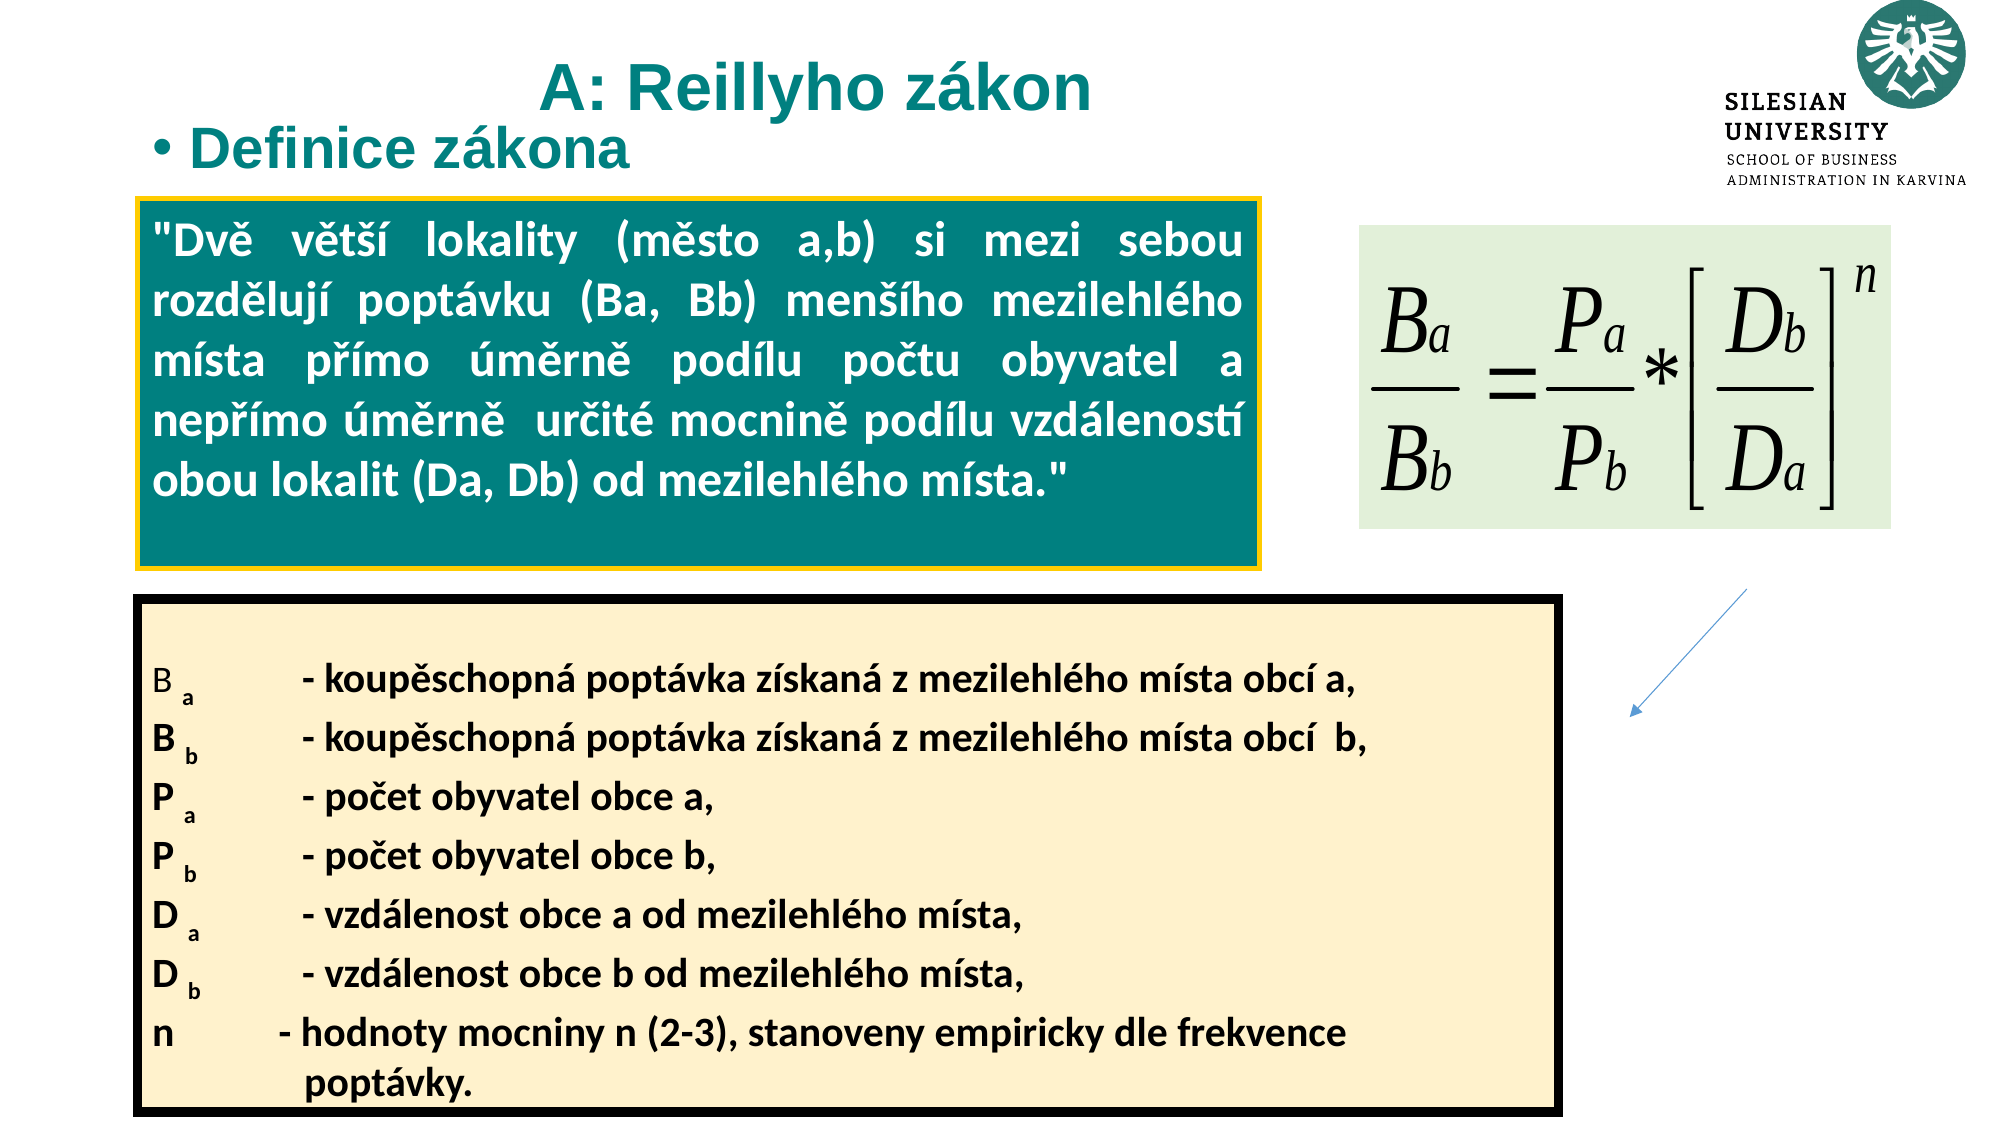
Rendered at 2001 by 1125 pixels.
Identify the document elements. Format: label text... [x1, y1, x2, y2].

text_box B a - koupěschopná poptávka získaná z mezilehlého místa obcí a, B b - koupěschopná poptávka získaná z mezilehlého místa obcí b, P a - počet obyvatel obce a, P b - počet obyvatel obce b, D a - vzdálenost obce a od mezilehlého místa, D b - vzdálenost obce b od mezilehlého místa, n - hodnoty mocniny n (2-3), stanoveny empiricky dle frekvence poptávky. [137, 598, 1559, 1113]
text_box "Dvě větší lokality (město a,b) si mezi sebou rozdělují poptávku (Ba, Bb) menšího mezilehlého místa přímo úměrně podílu počtu obyvatel a nepřímo úměrně určité mocnině podílu vzdáleností obou lokalit (Da, Db) od mezilehlého místa." [137, 198, 1260, 569]
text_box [1359, 224, 1891, 529]
list Definice zákona [137, 191, 1360, 598]
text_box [1629, 588, 1747, 718]
title A: Reillyho zákon [137, 0, 1513, 191]
picture [1725, 0, 1966, 185]
